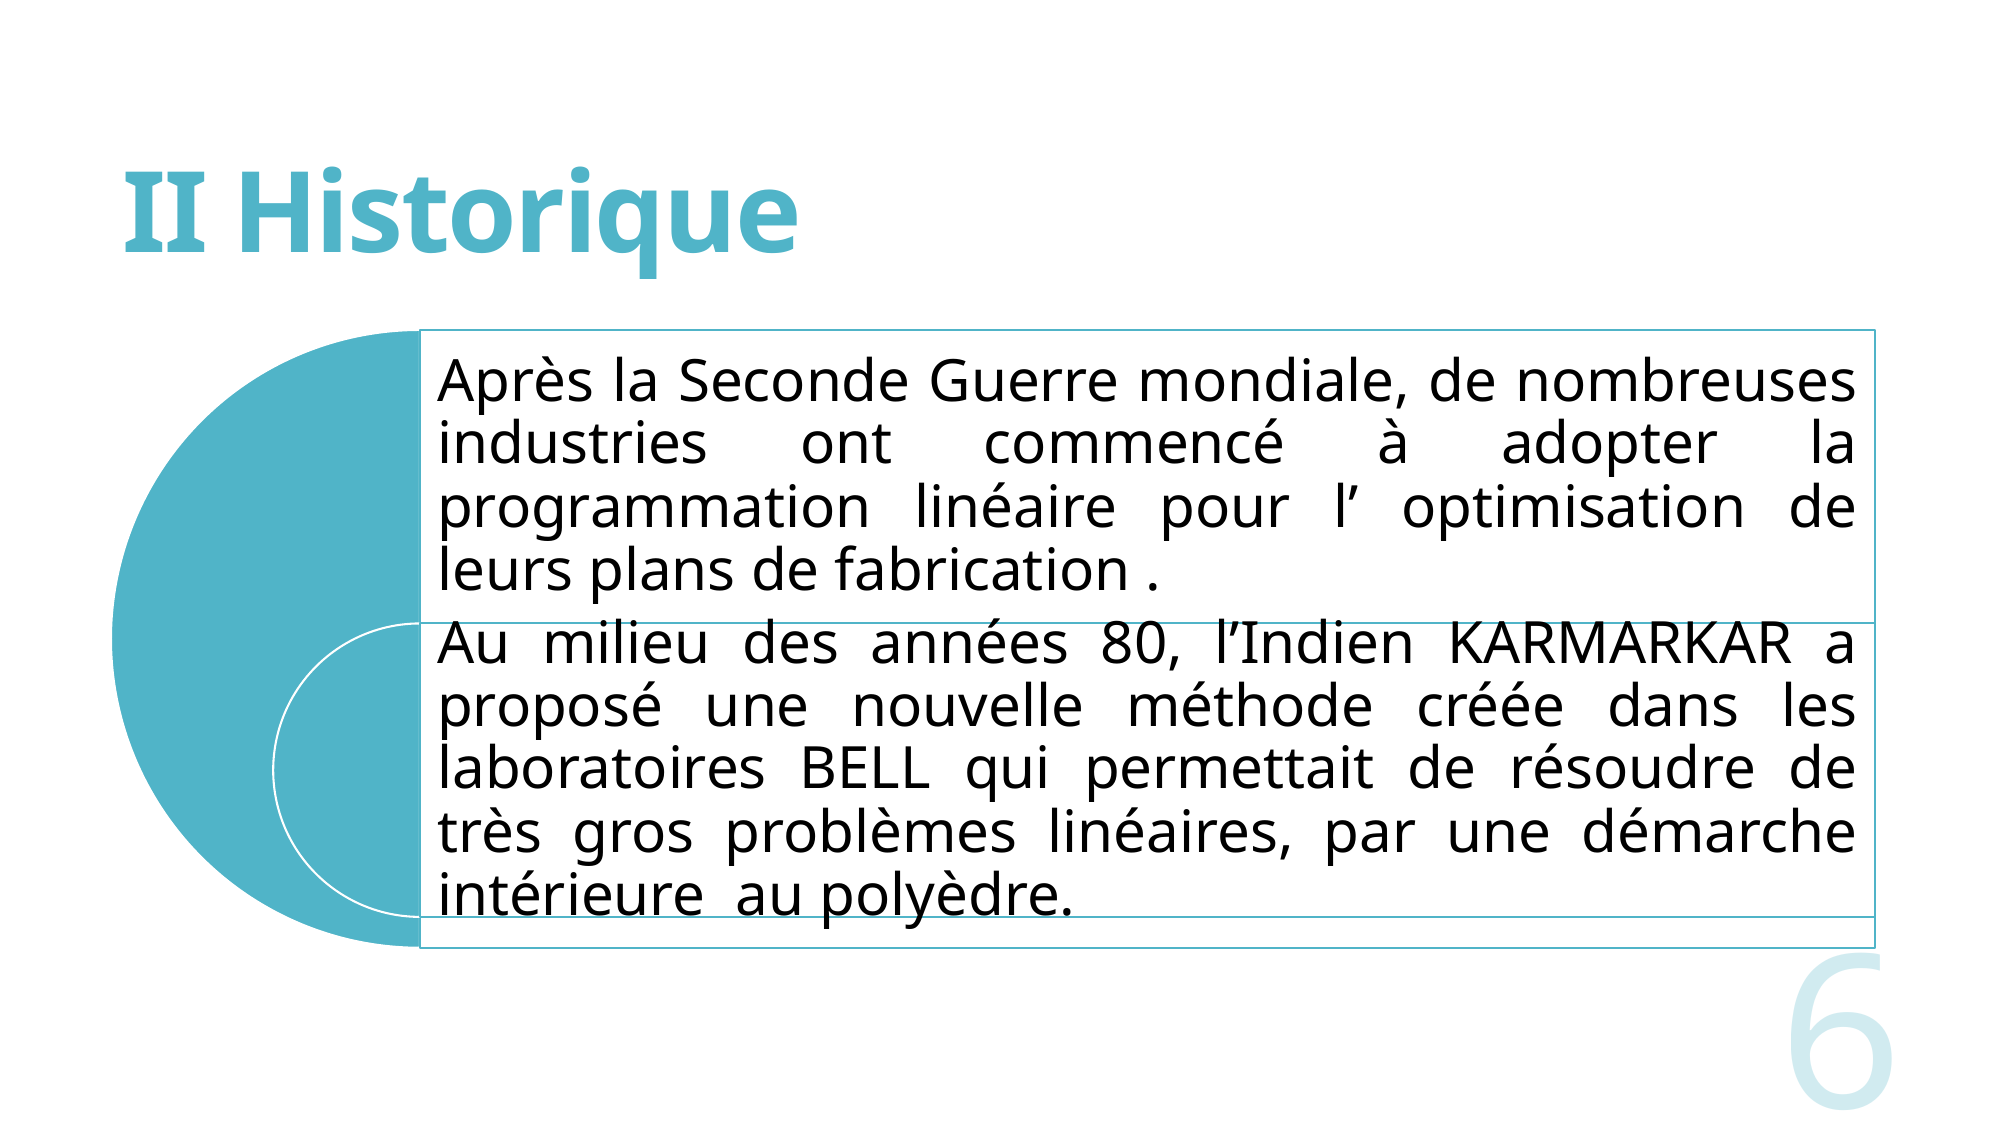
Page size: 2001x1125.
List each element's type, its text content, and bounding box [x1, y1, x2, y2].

slide_number 6 [1437, 963, 1918, 1125]
title II Historique [107, 81, 1875, 354]
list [110, 329, 1876, 948]
